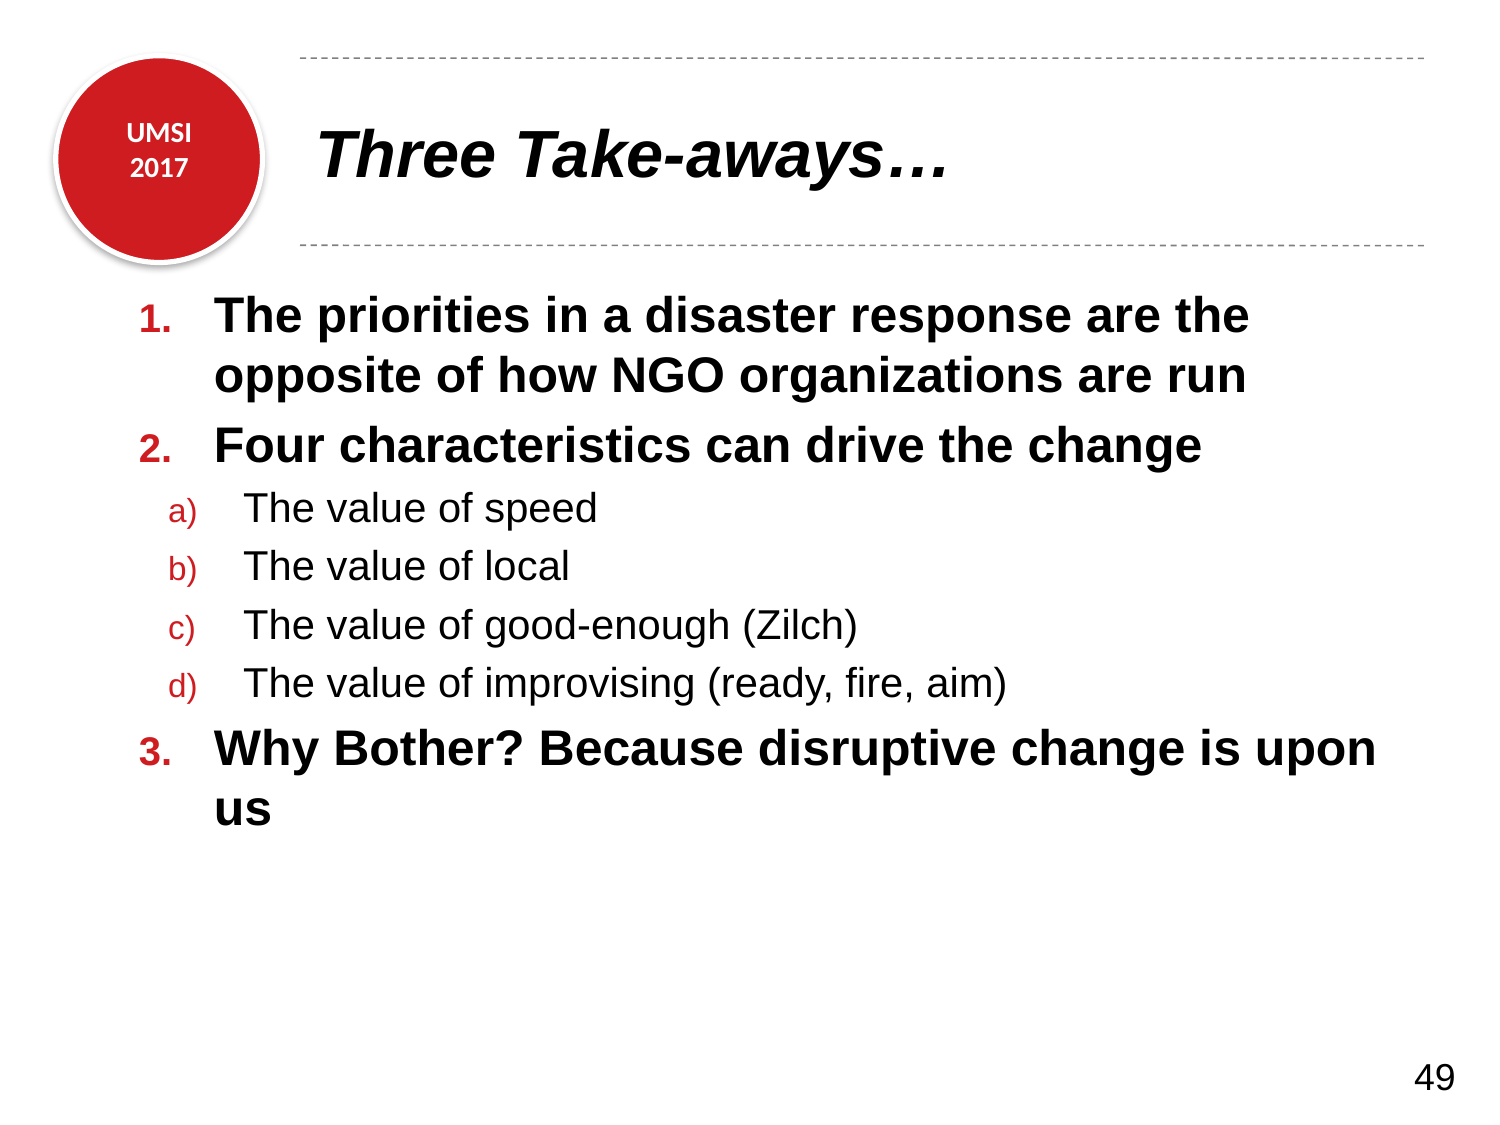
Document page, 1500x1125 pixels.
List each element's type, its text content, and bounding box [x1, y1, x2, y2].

list The priorities in a disaster response are the opposite of how NGO organizations are run Four characteristics can drive the change The value of speed The value of local The value of good-enough (Zilch) The value of improvising (ready, fire, aim) Why Bother? Because disruptive change is upon us [123, 274, 1426, 963]
title Three Take-aways… [299, 57, 1426, 246]
text_box 49 [1120, 1045, 1471, 1106]
